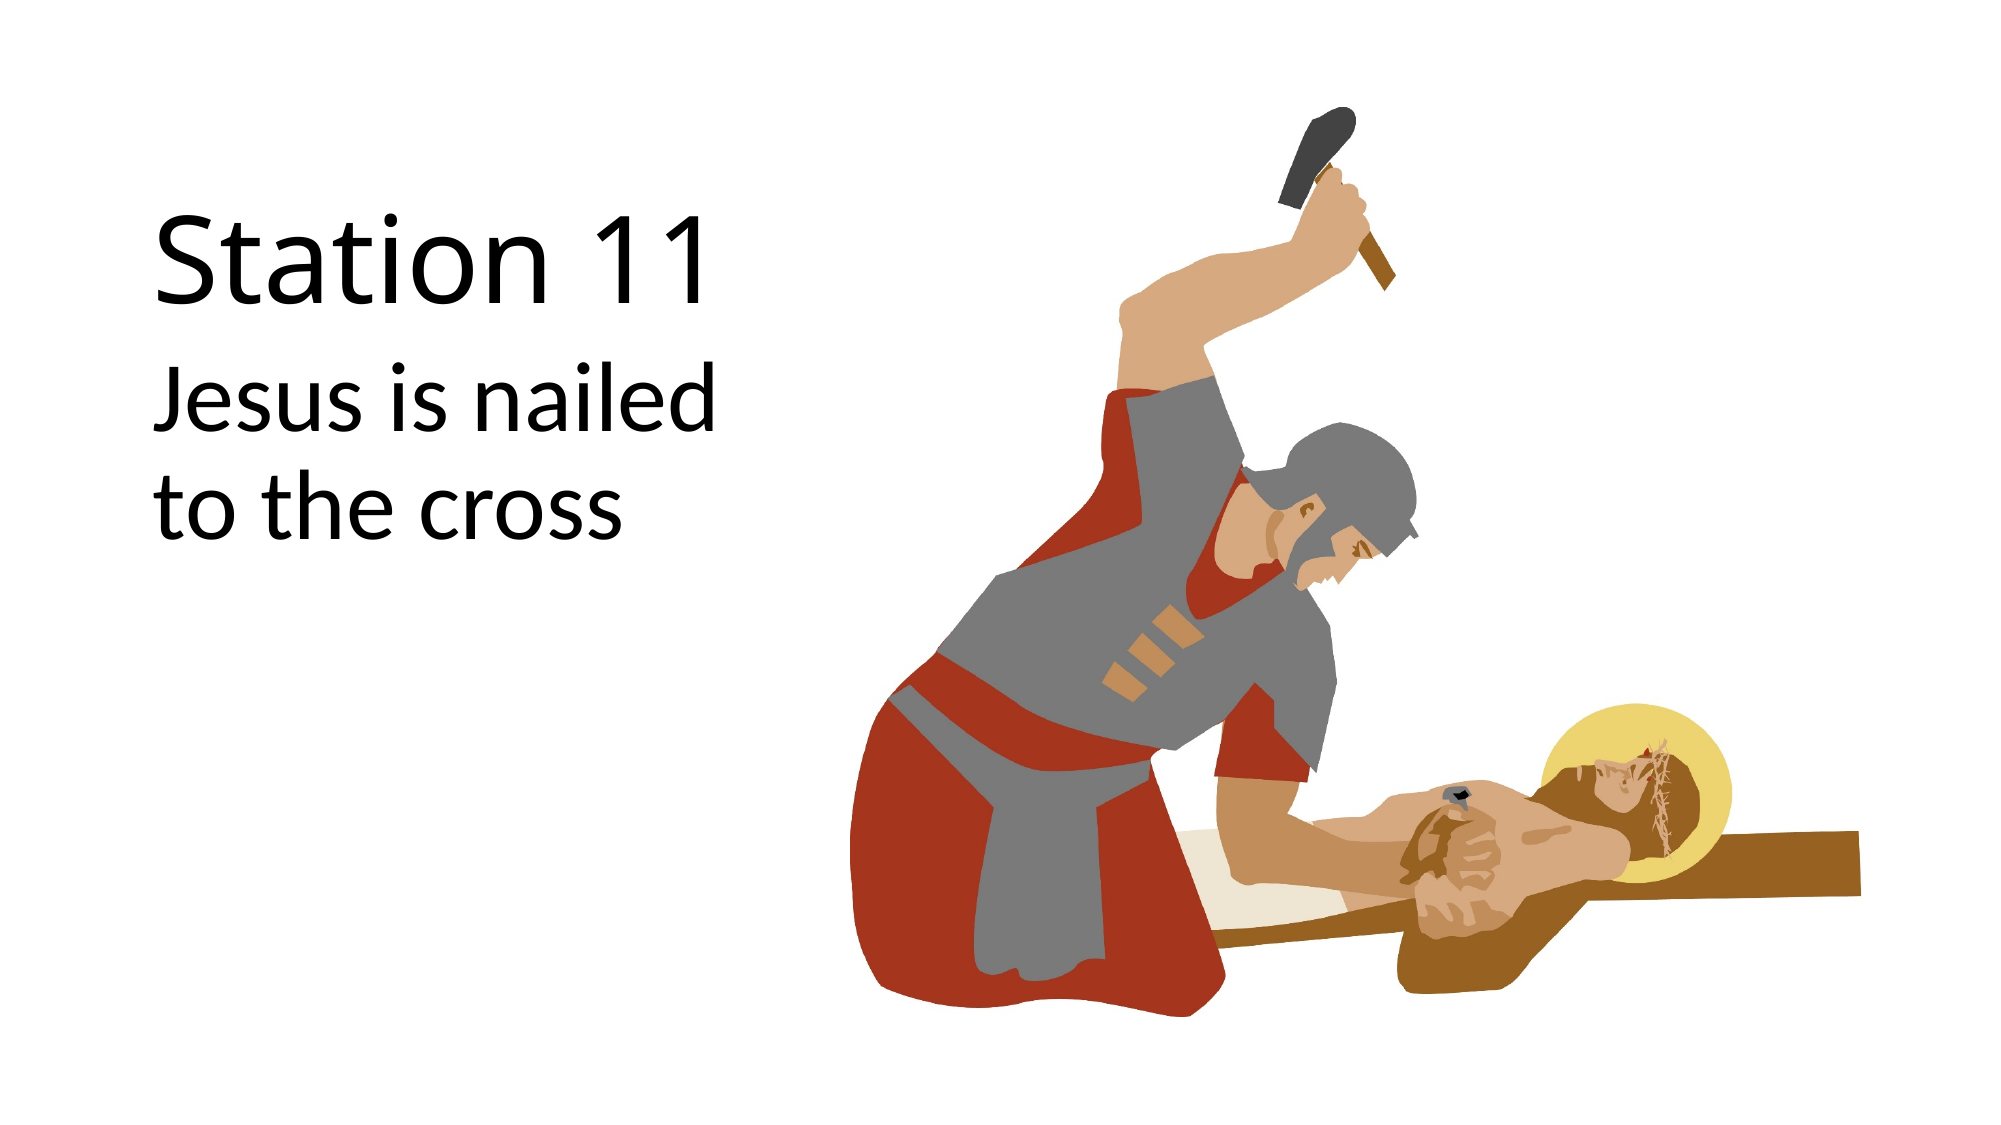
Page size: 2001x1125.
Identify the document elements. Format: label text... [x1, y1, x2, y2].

picture [850, 107, 1863, 1017]
list Jesus is nailed to the cross [137, 337, 783, 963]
title Station 11 [137, 75, 783, 337]
